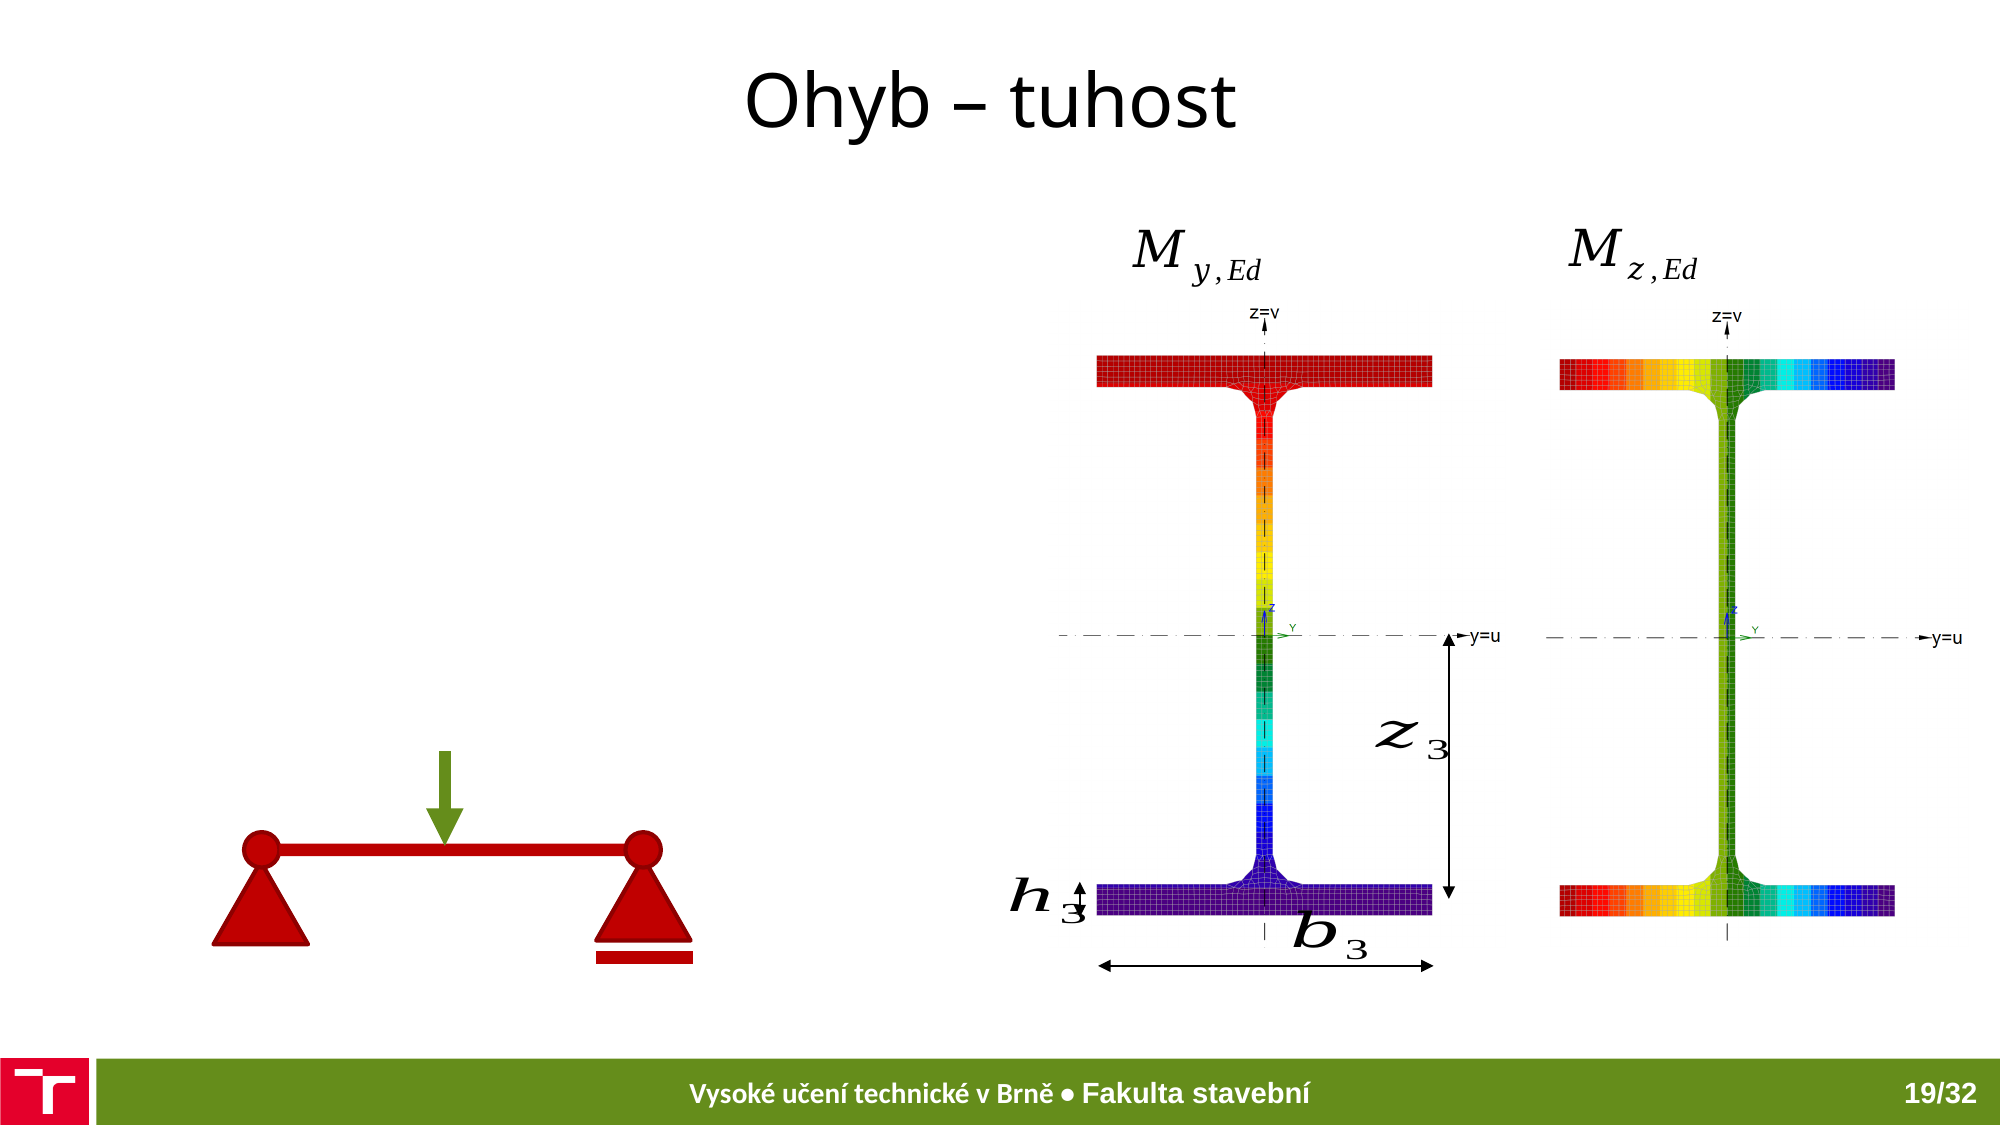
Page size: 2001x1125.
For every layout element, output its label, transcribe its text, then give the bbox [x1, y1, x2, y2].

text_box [349, 614, 557, 1095]
picture [0, 1058, 89, 1125]
title Ohyb – tuhost [99, 45, 1900, 209]
picture [1540, 299, 1969, 948]
picture [1048, 300, 1507, 948]
